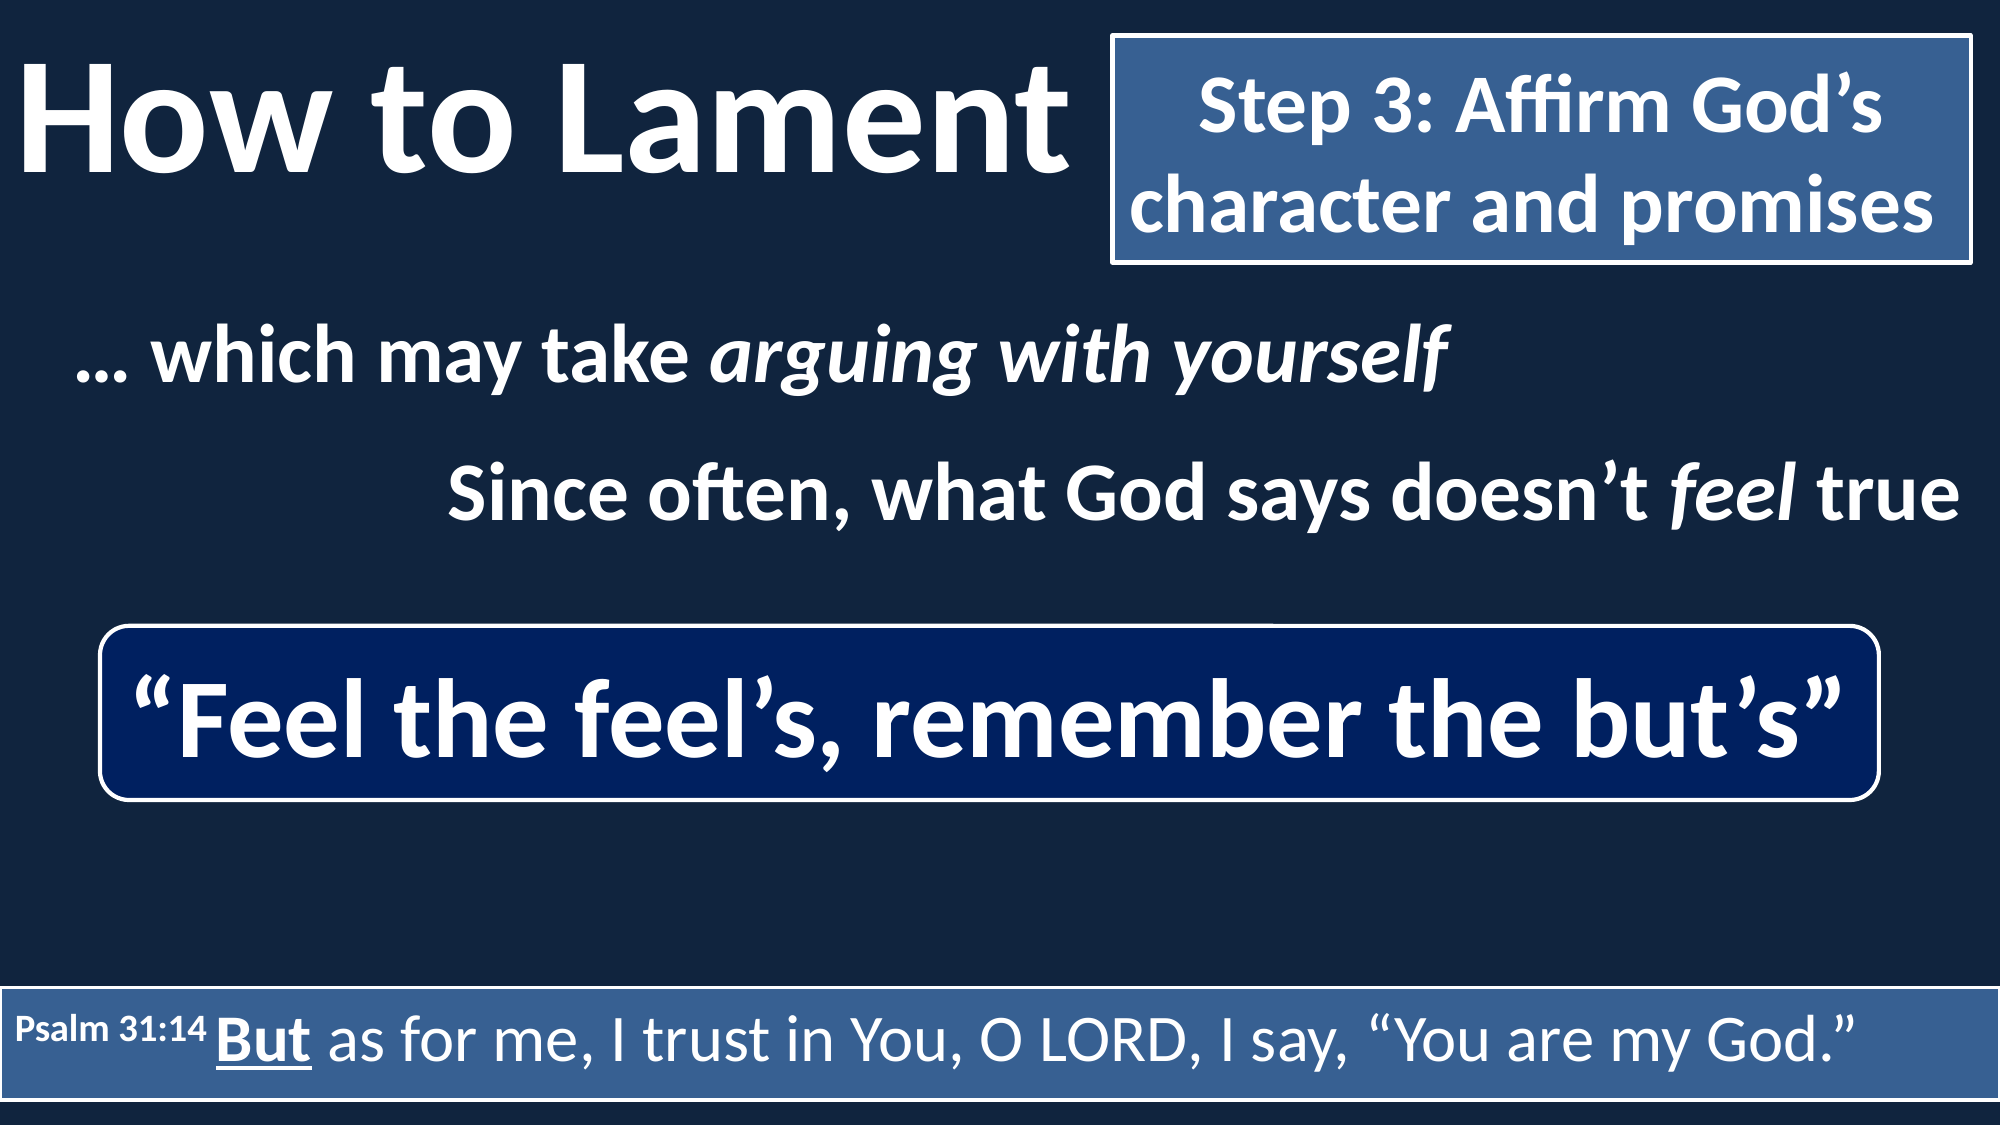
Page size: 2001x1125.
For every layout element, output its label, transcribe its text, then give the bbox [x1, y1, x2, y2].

text_box Step 3: Affirm God’s character and promises [1110, 33, 1973, 265]
text_box Psalm 31:14 But as for me, I trust in You, O Lord, I say, “You are my God.” [0, 985, 2000, 1102]
text_box … which may take arguing with yourself [44, 272, 1478, 427]
text_box Since often, what God says doesn’t feel true [407, 410, 2000, 564]
text_box “Feel the feel’s, remember the but’s” [97, 623, 1881, 803]
text_box How to Lament [0, 12, 1150, 200]
